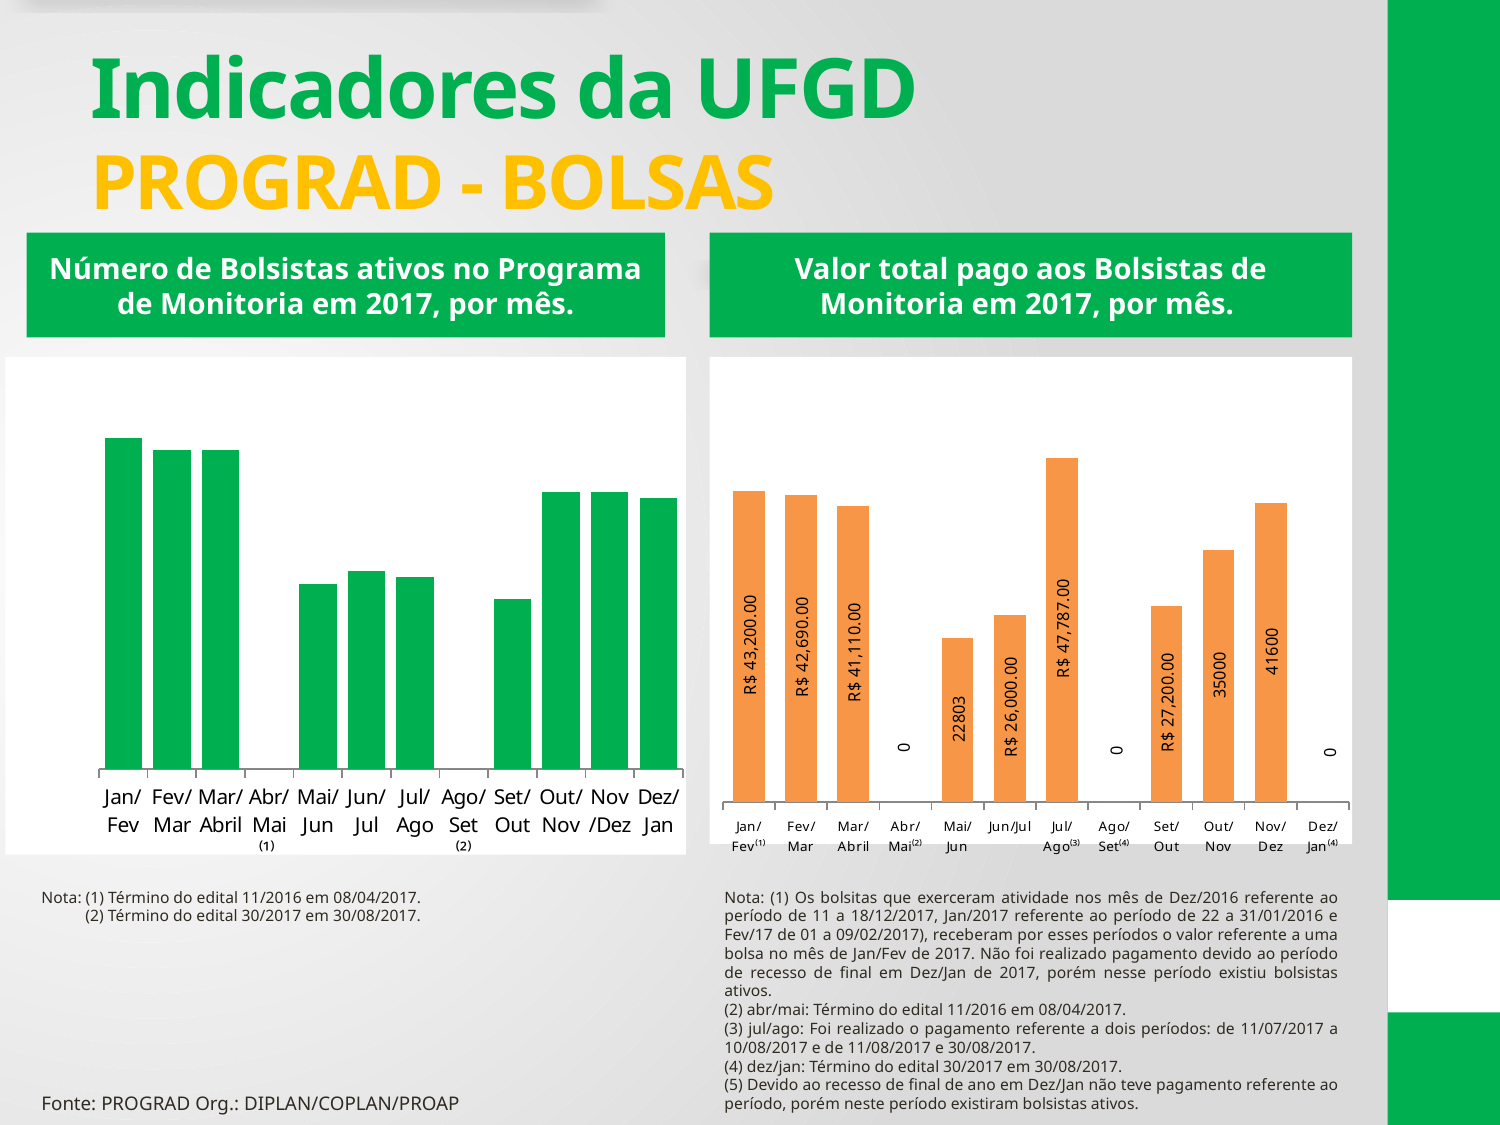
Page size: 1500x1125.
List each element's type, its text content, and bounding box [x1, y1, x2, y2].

list Número de Bolsistas ativos no Programa de Monitoria em 2017, por mês. [26, 232, 665, 338]
text_box Valor total pago aos Bolsistas de Monitoria em 2017, por mês. [709, 232, 1353, 338]
title Indicadores da UFGD PROGRAD - BOLSAS [75, 45, 1325, 215]
chart [709, 356, 1353, 857]
chart [4, 356, 687, 867]
text_box Fonte: PROGRAD Org.: DIPLAN/COPLAN/PROAP [26, 1084, 665, 1122]
text_box Nota: (1) Término do edital 11/2016 em 08/04/2017. (2) Término do edital 30/2017 em 30/08/2017. [26, 880, 665, 933]
text_box Nota: (1) Os bolsitas que exerceram atividade nos mês de Dez/2016 referente ao período de 11 a 18/12/2017, Jan/2017 referente ao período de 22 a 31/01/2016 e Fev/17 de 01 a 09/02/2017), receberam por esses períodos o valor referente a uma bolsa no mês de Jan/Fev de 2017. Não foi realizado pagamento devido ao período de recesso de final em Dez/Jan de 2017, porém nesse período existiu bolsistas ativos. (2) abr/mai: Término do edital 11/2016 em 08/04/2017. (3) jul/ago: Foi realizado o pagamento referente a dois períodos: de 11/07/2017 a 10/08/2017 e de 11/08/2017 e 30/08/2017. (4) dez/jan: Término do edital 30/2017 em 30/08/2017. (5) Devido ao recesso de final de ano em Dez/Jan não teve pagamento referente ao período, porém neste período existiram bolsistas ativos. [709, 880, 1353, 1121]
